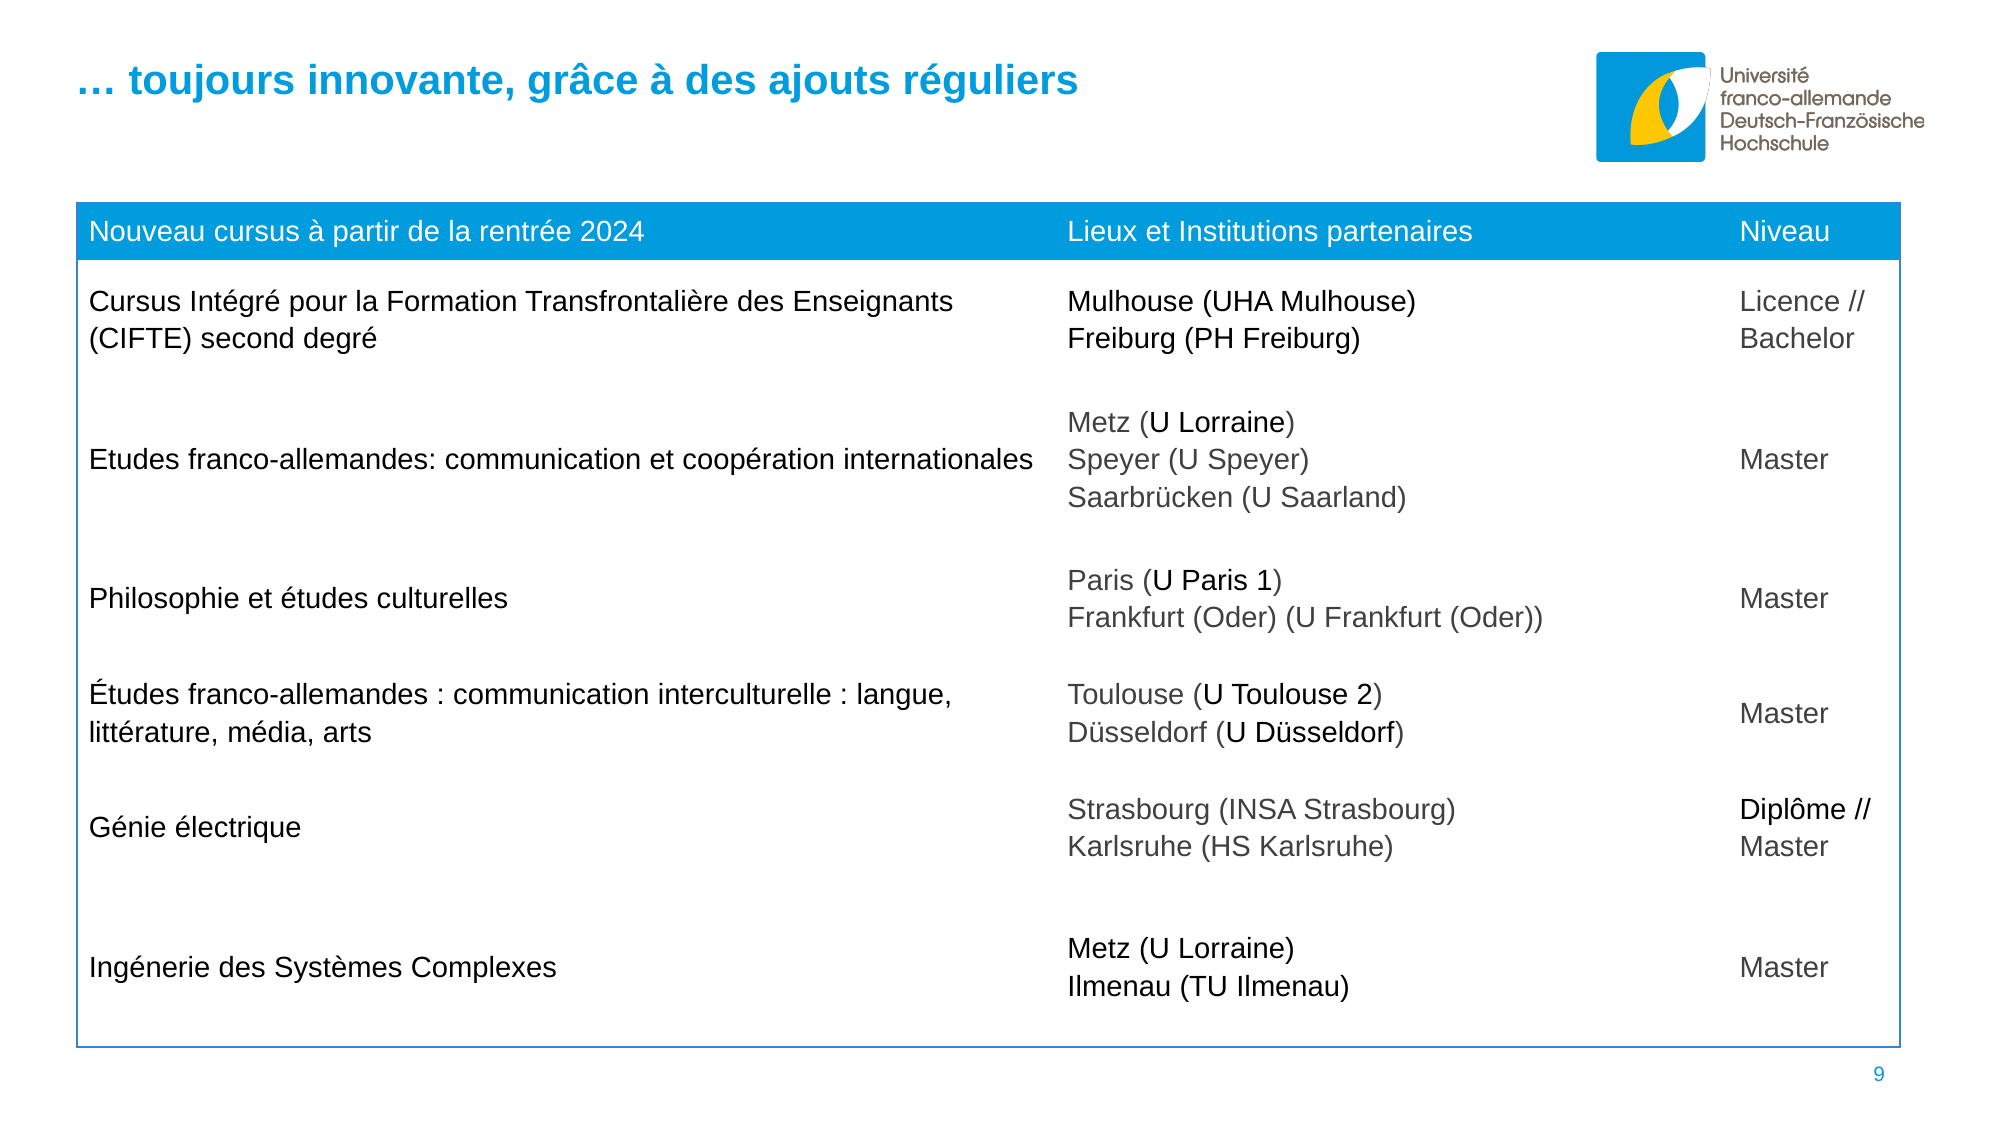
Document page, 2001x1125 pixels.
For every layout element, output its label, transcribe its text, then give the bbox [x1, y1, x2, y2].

table_cell Ingénerie des Systèmes Complexes [78, 883, 1056, 1046]
table_cell Paris (U Paris 1) Frankfurt (Oder) (U Frankfurt (Oder)) [1056, 539, 1728, 654]
table_cell Strasbourg (INSA Strasbourg) Karlsruhe (HS Karlsruhe) [1056, 768, 1728, 883]
table_cell Cursus Intégré pour la Formation Transfrontalière des Enseignants (CIFTE) second degré [78, 260, 1056, 375]
table_header Nouveau cursus à partir de la rentrée 2024 [78, 204, 1056, 260]
table_cell Diplôme // Master [1728, 768, 1899, 883]
table_cell Master [1728, 375, 1899, 539]
table_cell Master [1728, 654, 1899, 768]
table_cell Metz (U Lorraine) Speyer (U Speyer) Saarbrücken (U Saarland) [1056, 375, 1728, 539]
slide_number 9 [1433, 1042, 1900, 1103]
table_cell Philosophie et études culturelles [78, 539, 1056, 654]
table_cell Toulouse (U Toulouse 2) Düsseldorf (U Düsseldorf) [1056, 654, 1728, 768]
table_cell Metz (U Lorraine) Ilmenau (TU Ilmenau) [1056, 883, 1728, 1046]
table_cell Master [1728, 883, 1899, 1042]
table_cell Etudes franco-allemandes: communication et coopération internationales [78, 375, 1056, 539]
table_cell Études franco-allemandes : communication interculturelle : langue, littérature, média, arts [78, 654, 1056, 768]
table_cell Master [1728, 539, 1899, 654]
list … toujours innovante, grâce à des ajouts réguliers [75, 54, 1571, 112]
table_cell Génie électrique [78, 768, 1056, 883]
table_header Niveau [1728, 204, 1899, 260]
table_cell Licence // Bachelor [1728, 260, 1899, 375]
table_cell Mulhouse (UHA Mulhouse) Freiburg (PH Freiburg) [1056, 260, 1728, 375]
table_header Lieux et Institutions partenaires [1056, 204, 1728, 260]
